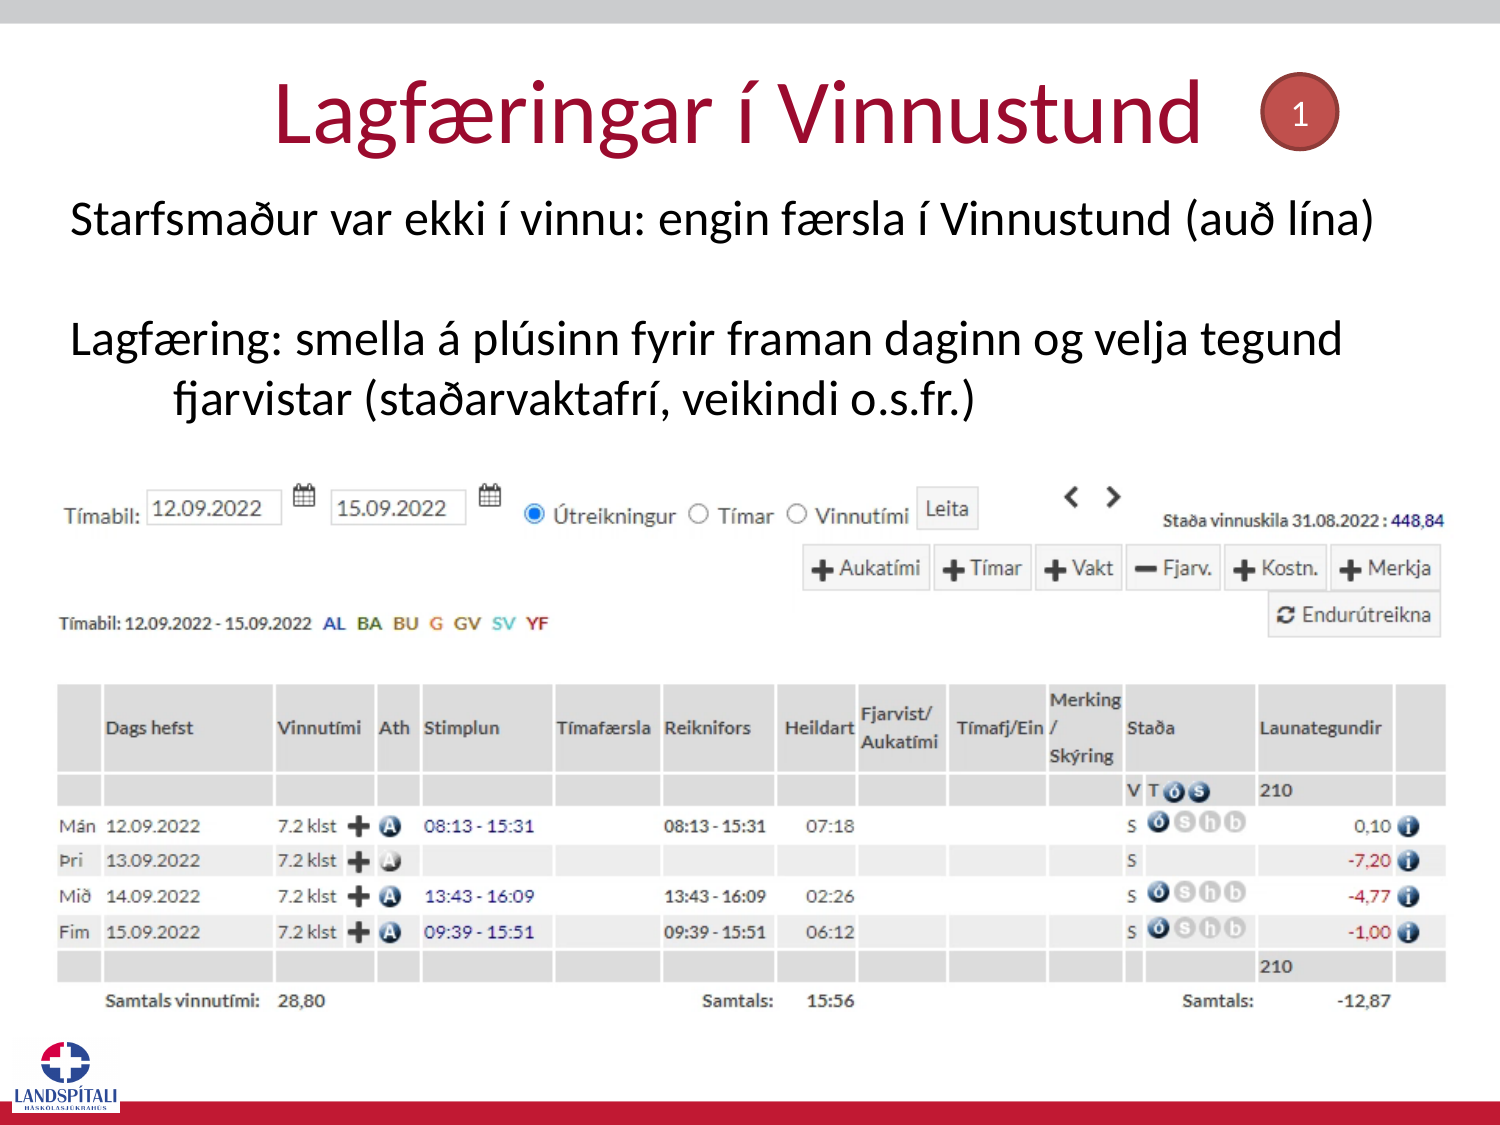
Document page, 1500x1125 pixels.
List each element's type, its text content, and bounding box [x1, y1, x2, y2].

picture [12, 1037, 120, 1113]
text_box Starfsmaður var ekki í vinnu: engin færsla í Vinnustund (auð lína) Lagfæring: smella á plúsinn fyrir framan daginn og velja tegund fjarvistar (staðarvaktafrí, veikindi o.s.fr.) [55, 178, 1445, 434]
text_box 1 [1260, 72, 1340, 152]
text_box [41, 470, 1458, 1013]
text_box Lagfæringar í Vinnustund [74, 45, 1425, 175]
